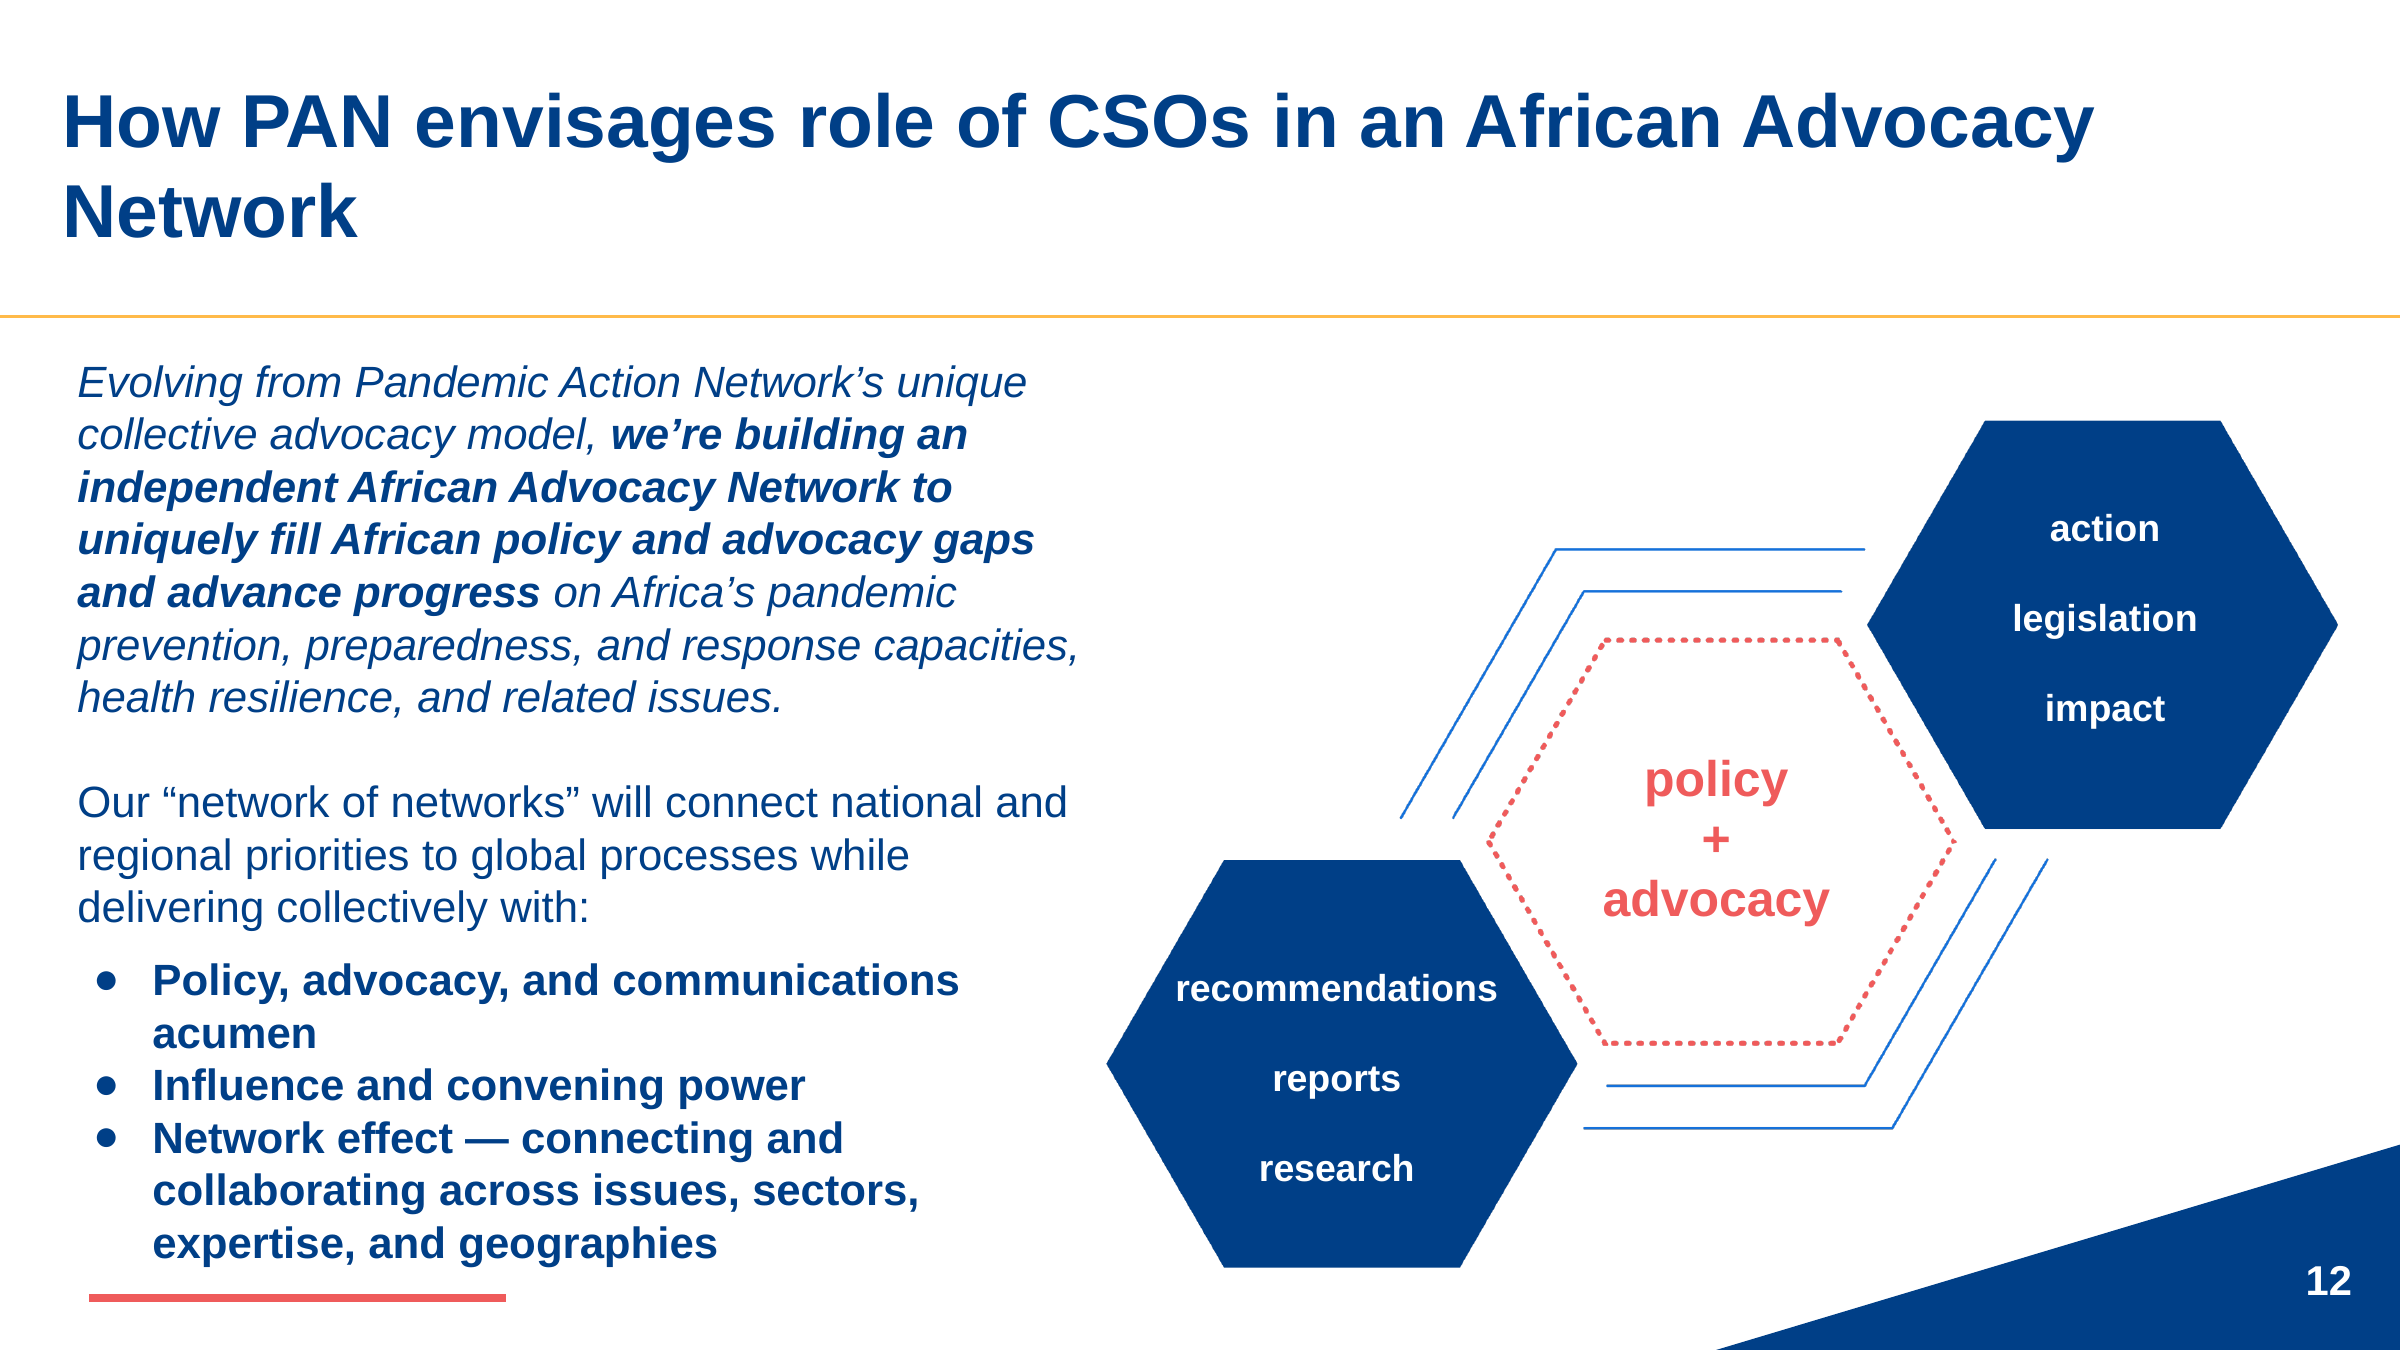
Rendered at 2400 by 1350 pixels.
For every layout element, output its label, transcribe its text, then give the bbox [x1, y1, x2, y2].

text_box Evolving from Pandemic Action Network’s unique collective advocacy model, we’re building an independent African Advocacy Network to uniquely fill African policy and advocacy gaps and advance progress on Africa’s pandemic prevention, preparedness, and response capacities, health resilience, and related issues. Our “network of networks” will connect national and regional priorities to global processes while delivering collectively with: Policy, advocacy, and communications acumen Influence and convening power Network effect — connecting and collaborating across issues, sectors, expertise, and geographies [62, 346, 1125, 1350]
picture [1105, 419, 2338, 1268]
slide_number 12 [2181, 1253, 2352, 1307]
title How PAN envisages role of CSOs in an African Advocacy Network [62, 85, 2320, 240]
